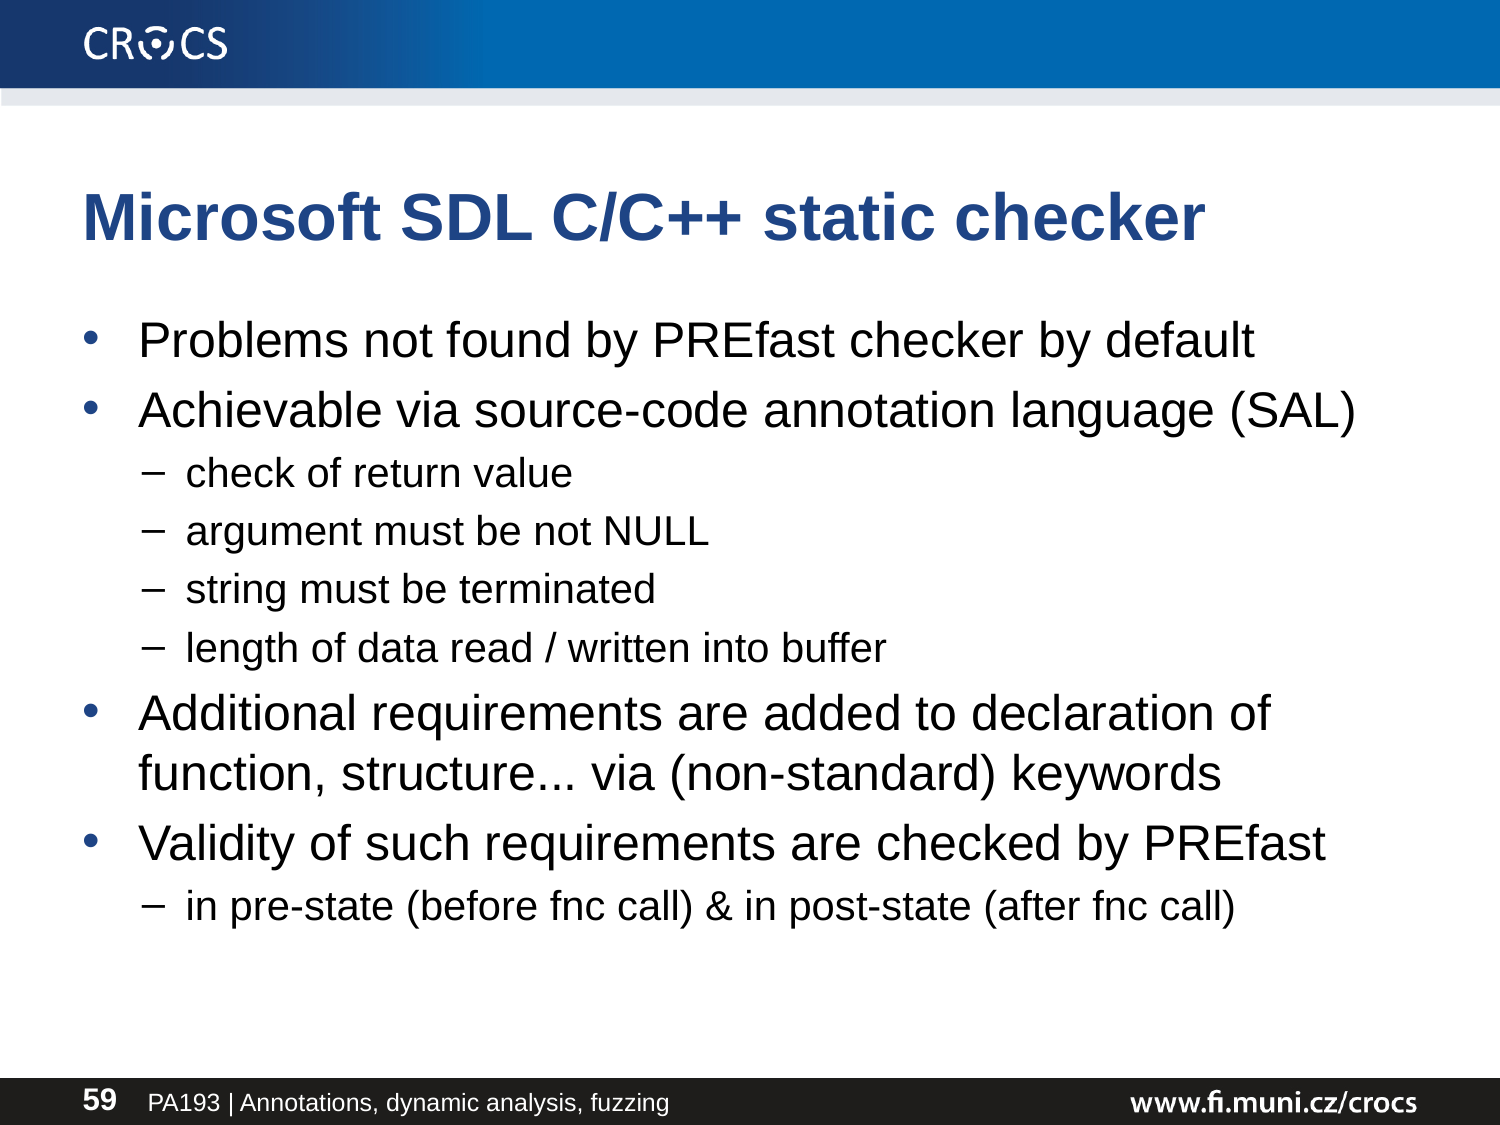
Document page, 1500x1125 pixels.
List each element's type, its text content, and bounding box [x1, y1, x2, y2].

slide_number 59 [82, 1078, 147, 1125]
title Microsoft SDL C/C++ static checker [82, 148, 1433, 280]
picture [0, 0, 1500, 1125]
footer PA193 | Annotations, dynamic analysis, fuzzing [147, 1078, 987, 1125]
list Problems not found by PREfast checker by default Achievable via source-code annotation language (SAL) check of return value argument must be not NULL string must be terminated length of data read / written into buffer Additional requirements are added to declaration of function, structure... via (non-standard) keywords Validity of such requirements are checked by PREfast in pre-state (before fnc call) & in post-state (after fnc call) [82, 306, 1433, 988]
